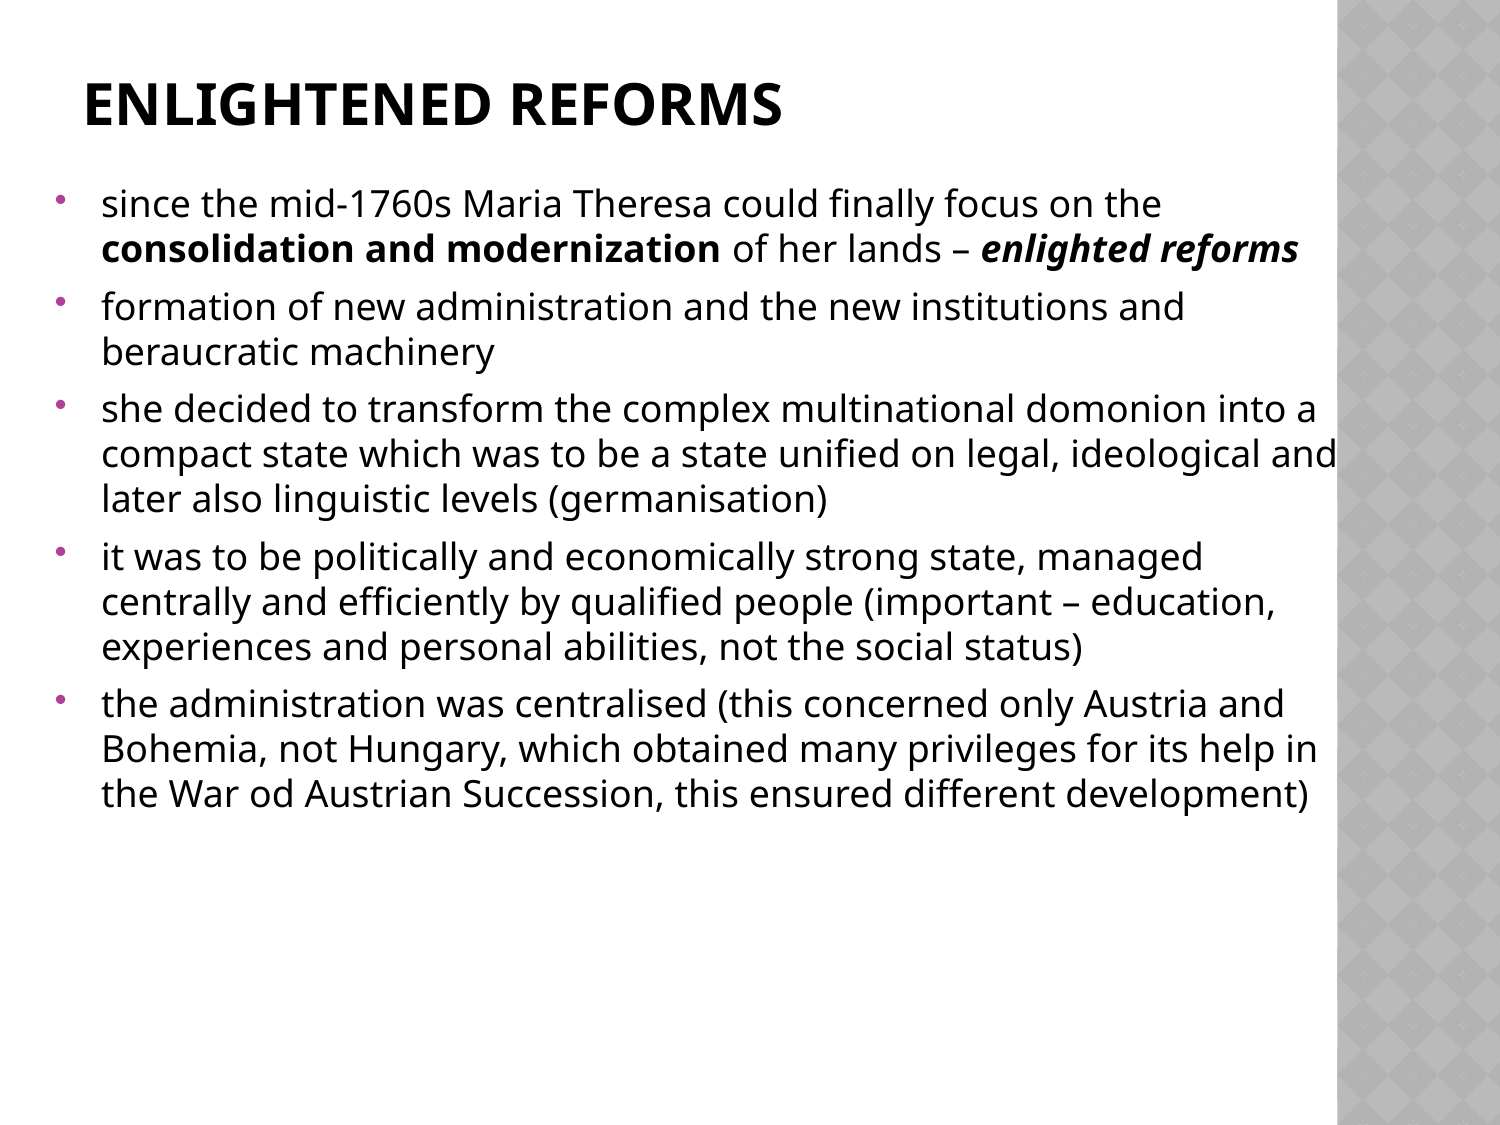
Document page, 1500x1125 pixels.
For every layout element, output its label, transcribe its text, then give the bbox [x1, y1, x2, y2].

title Enlightened reforms [75, 52, 1263, 138]
list since the mid-1760s Maria Theresa could finally focus on the consolidation and modernization of her lands – enlighted reforms formation of new administration and the new institutions and beraucratic machinery she decided to transform the complex multinational domonion into a compact state which was to be a state unified on legal, ideological and later also linguistic levels (germanisation) it was to be politically and economically strong state, managed centrally and efficiently by qualified people (important – education, experiences and personal abilities, not the social status) the administration was centralised (this concerned only Austria and Bohemia, not Hungary, which obtained many privileges for its help in the War od Austrian Succession, this ensured different development) [41, 172, 1377, 1059]
